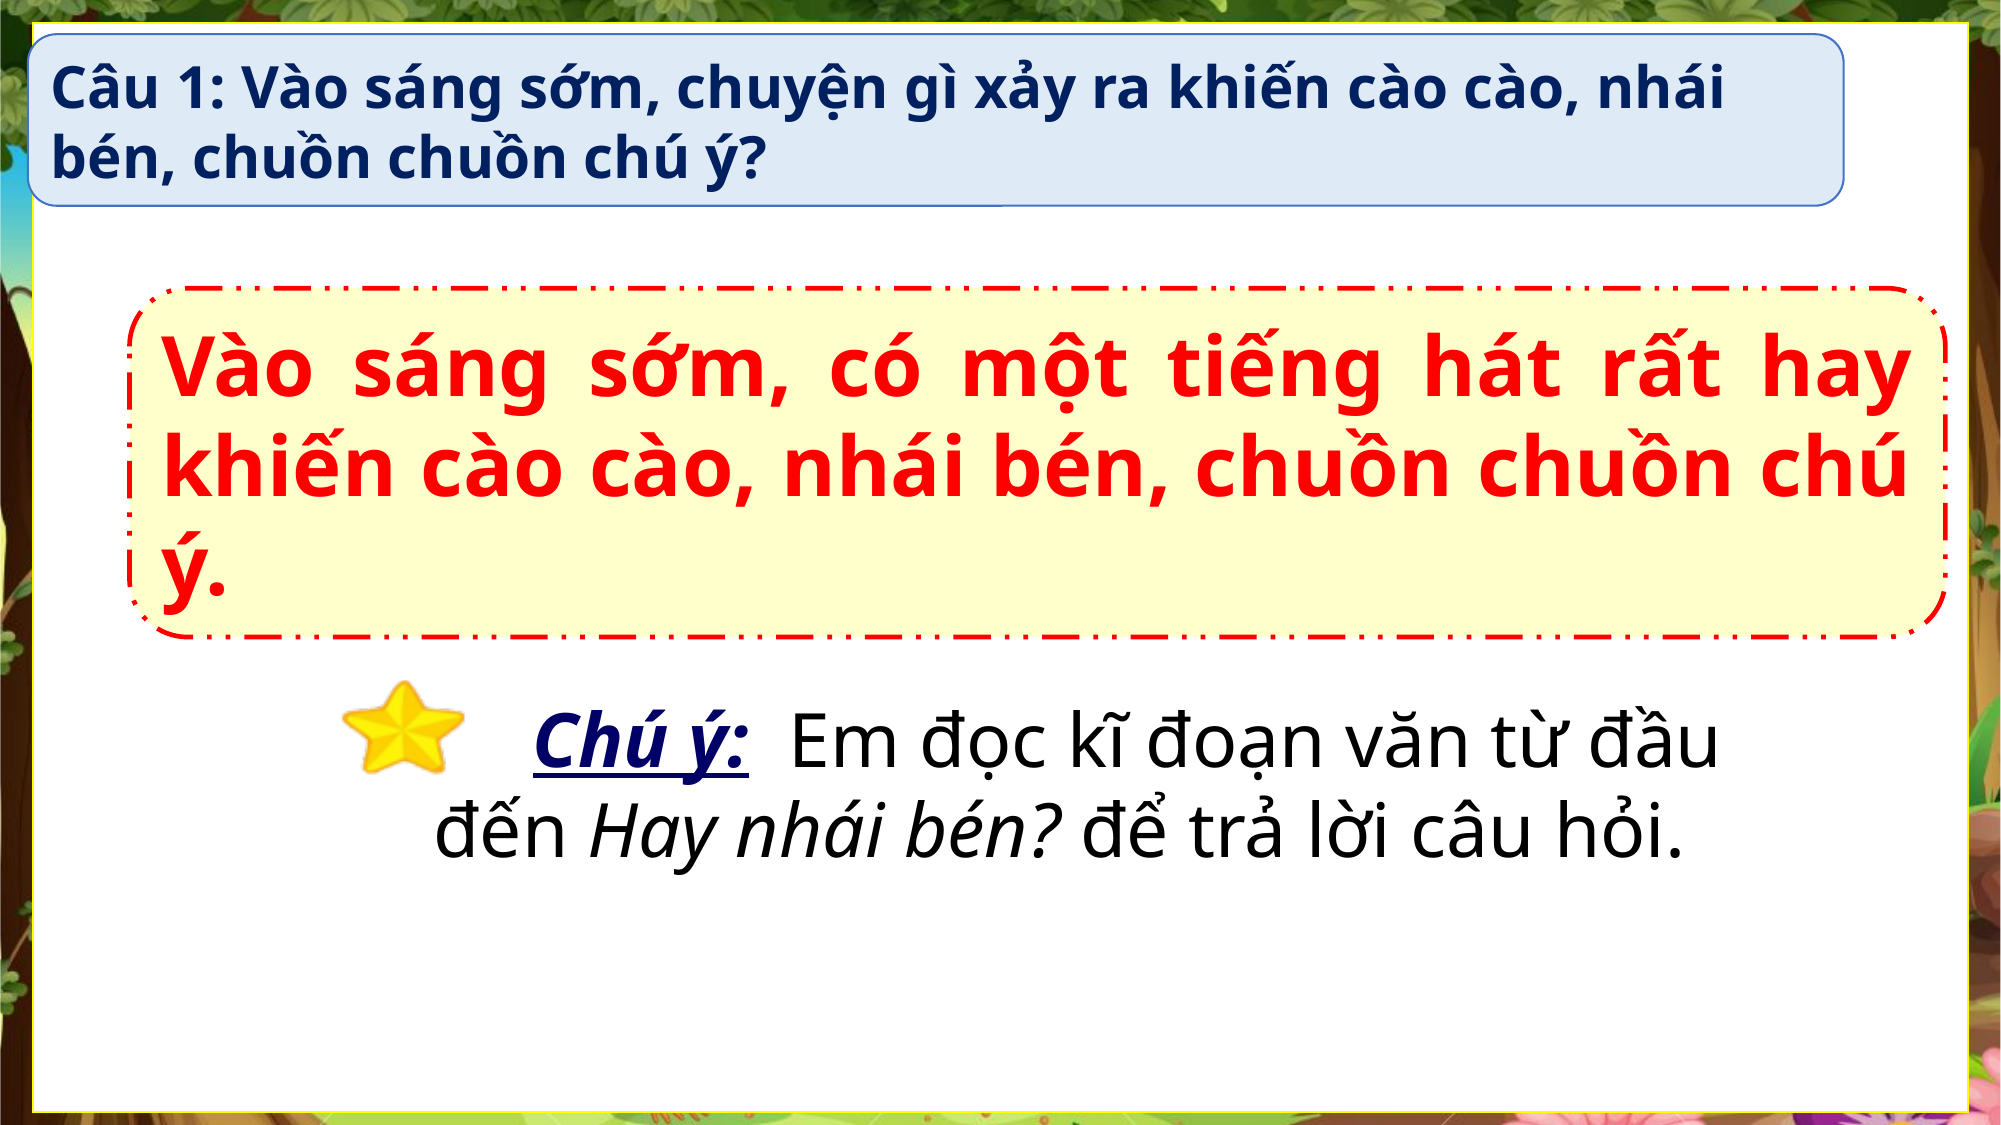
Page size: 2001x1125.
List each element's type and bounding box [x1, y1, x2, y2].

text_box [0, 0, 2000, 1125]
text_box [328, 680, 1791, 882]
